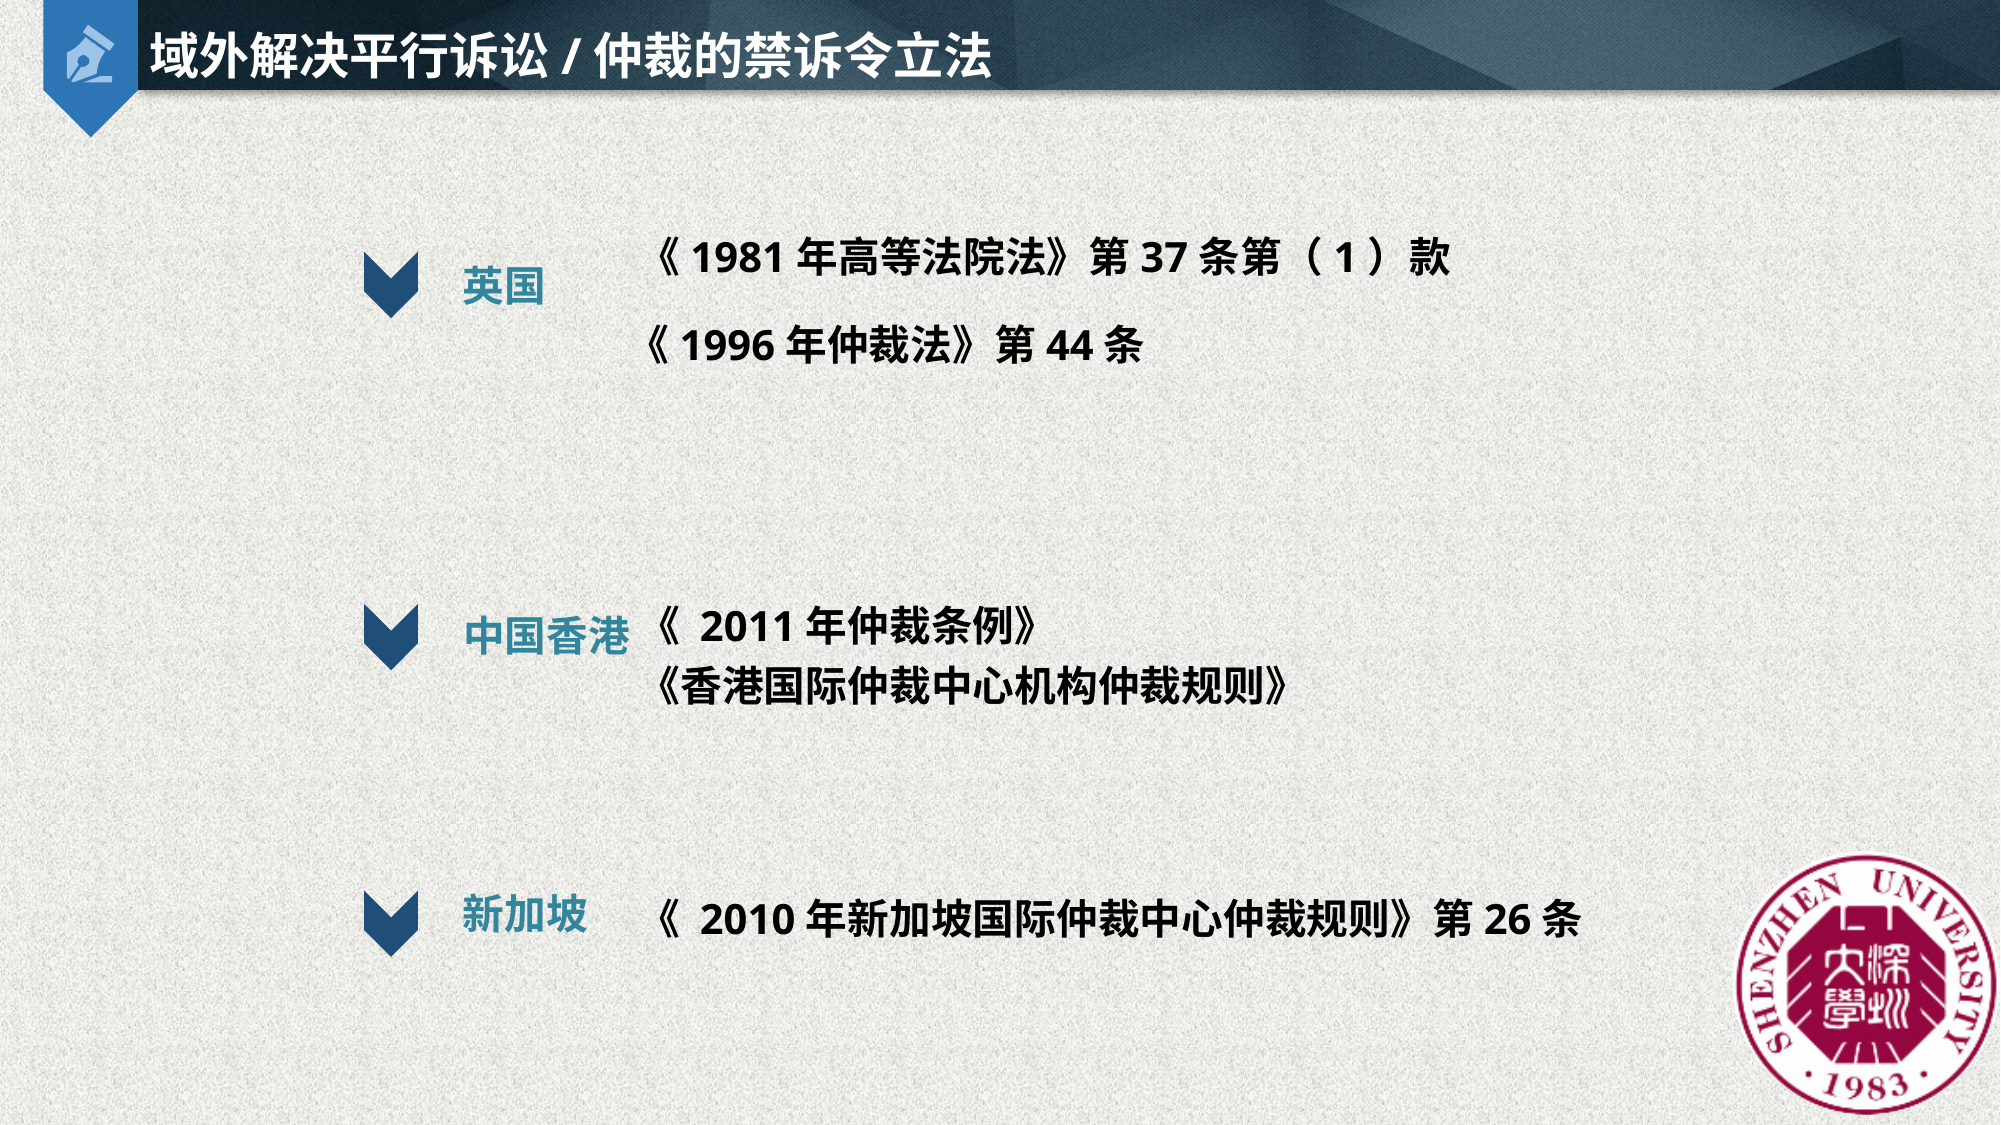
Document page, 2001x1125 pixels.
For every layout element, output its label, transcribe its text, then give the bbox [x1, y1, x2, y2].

text_box 《 2011年仲裁条例》 《香港国际仲裁中心机构仲裁规则》 [623, 582, 1553, 718]
text_box 英国 [447, 251, 562, 317]
text_box 《1981年高等法院法》第37条第（1）款 [623, 212, 1617, 288]
text_box [363, 888, 420, 959]
text_box 中国香港 [448, 602, 623, 668]
text_box [363, 601, 420, 672]
text_box [138, 0, 2000, 91]
text_box 域外解决平行诉讼/仲裁的禁诉令立法 [138, 18, 1169, 91]
text_box [363, 249, 420, 320]
text_box 《1996年仲裁法》第44条 [612, 310, 1170, 376]
text_box 新加坡 [447, 880, 607, 946]
text_box 《 2010年新加坡国际仲裁中心仲裁规则》第26条 [623, 875, 1630, 951]
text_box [43, 0, 138, 138]
picture [0, 0, 2001, 1125]
